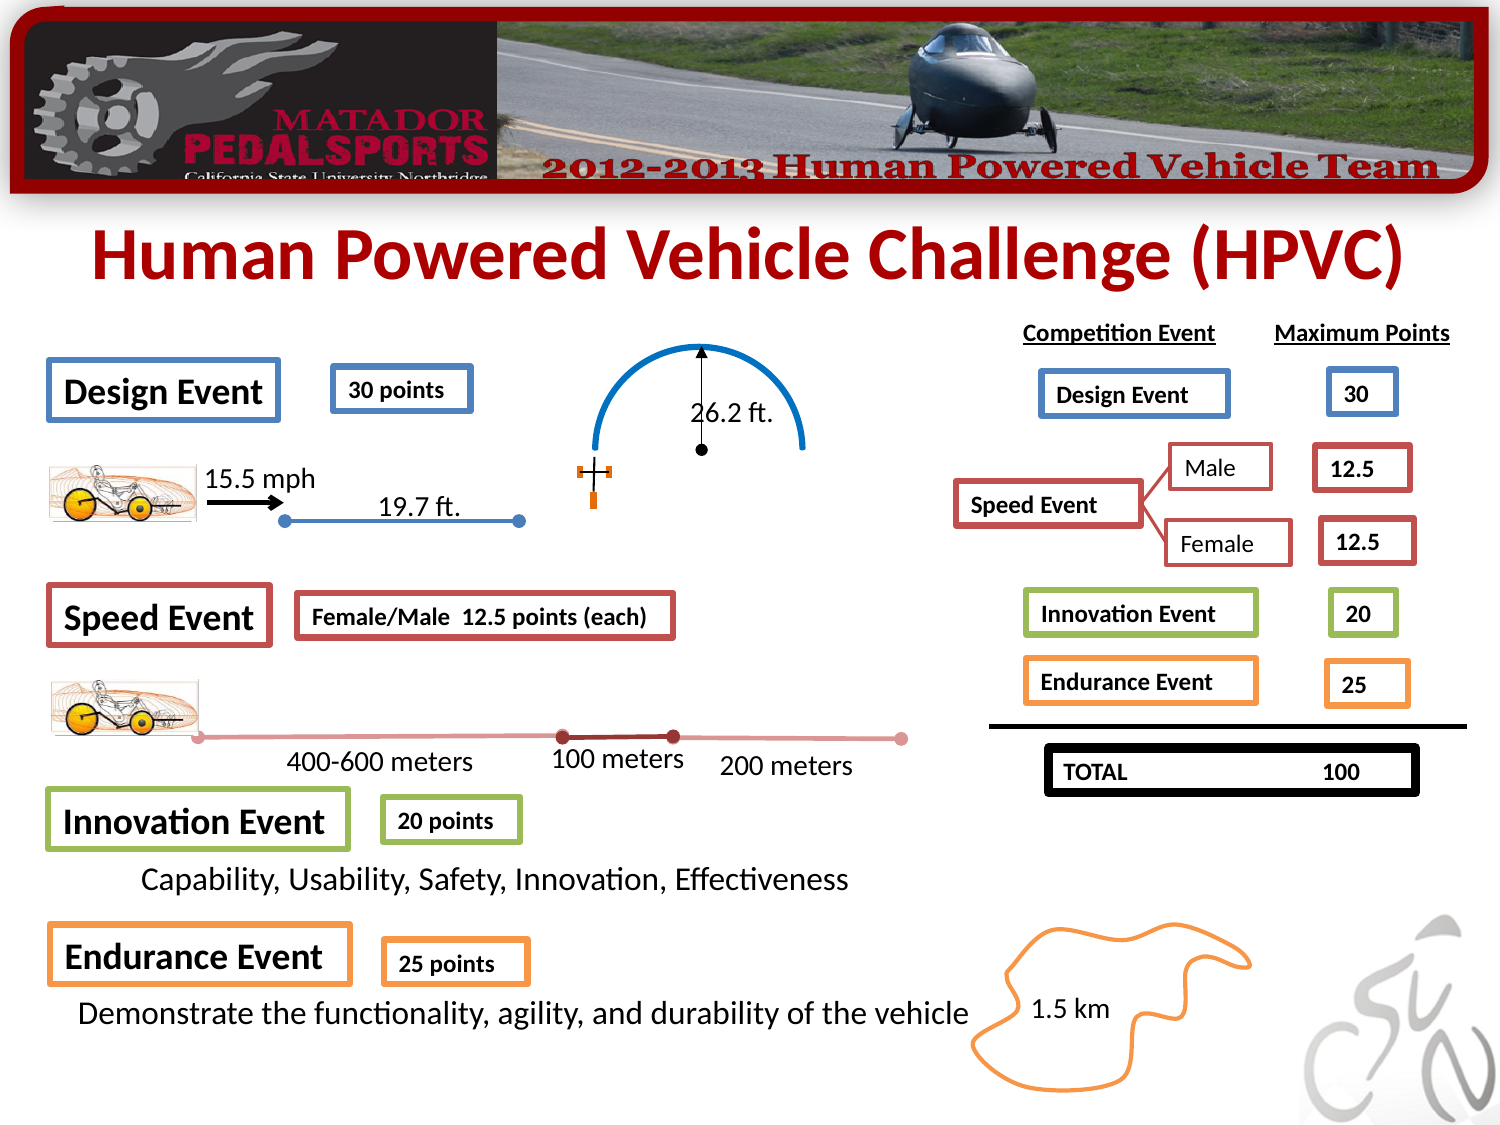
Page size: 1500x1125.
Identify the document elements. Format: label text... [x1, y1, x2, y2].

text_box 200 meters [704, 749, 869, 789]
text_box 30 points [331, 364, 473, 413]
text_box Design Event [47, 358, 280, 422]
text_box Female/Male 12.5 points (each) [295, 591, 675, 640]
picture [51, 679, 199, 736]
text_box 20 points [381, 795, 522, 844]
picture [1299, 910, 1500, 1125]
text_box Endurance Event [48, 922, 352, 986]
text_box Demonstrate the functionality, agility, and durability of the vehicle [62, 983, 990, 1107]
picture [25, 22, 1473, 179]
text_box 15.5 mph [189, 452, 344, 503]
text_box 400-600 meters [271, 745, 489, 785]
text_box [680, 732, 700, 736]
title Human Powered Vehicle Challenge (HPVC) [17, 200, 1482, 300]
text_box Capability, Usability, Safety, Innovation, Effectiveness [51, 849, 902, 913]
text_box 19.7 ft. [362, 479, 477, 520]
text_box 25 points [382, 938, 530, 986]
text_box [972, 924, 1251, 1091]
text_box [579, 345, 804, 555]
text_box Innovation Event [46, 787, 350, 851]
text_box 100 meters [536, 745, 700, 783]
picture [49, 464, 197, 522]
text_box Speed Event [47, 583, 272, 647]
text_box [955, 308, 1476, 799]
